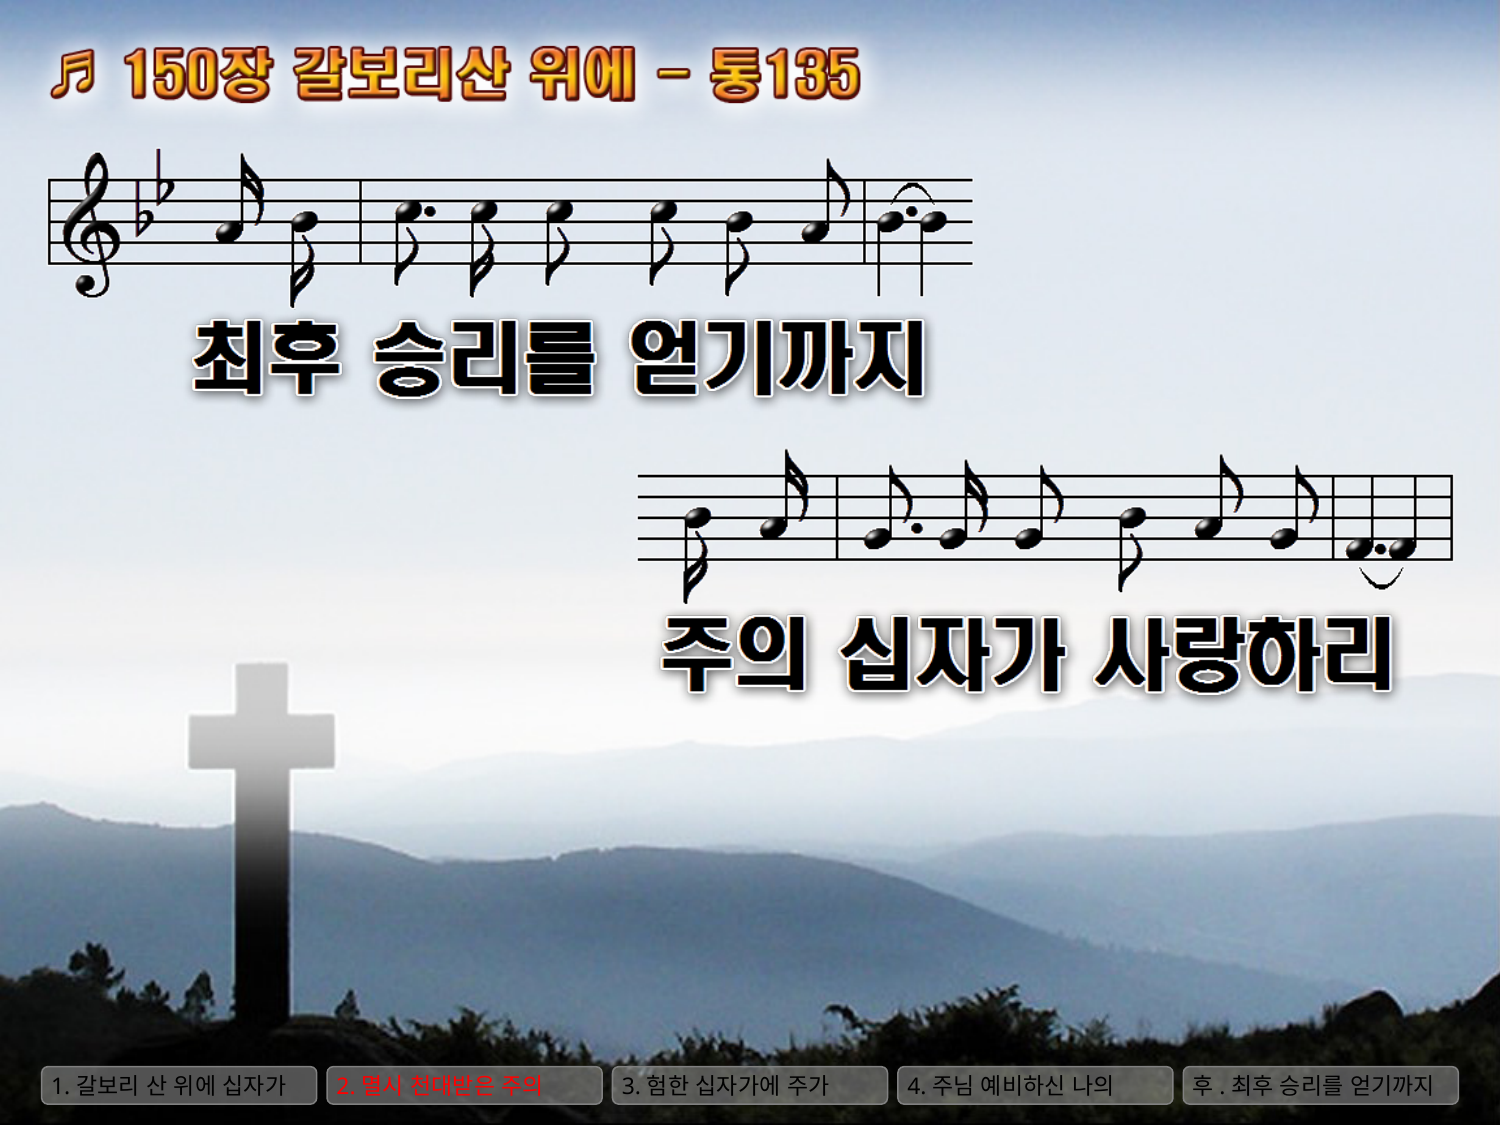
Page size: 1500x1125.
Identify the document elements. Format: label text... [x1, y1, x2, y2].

text_box 2.멸시 천대받은 주의 [327, 1066, 603, 1105]
picture [0, 0, 1500, 1125]
text_box 후.최후 승리를 얻기까지 [1183, 1066, 1459, 1105]
text_box 4.주님 예비하신 나의 [897, 1066, 1173, 1105]
text_box 3.험한 십자가에 주가 [612, 1066, 888, 1105]
text_box 1.갈보리 산 위에 십자가 [41, 1066, 317, 1105]
